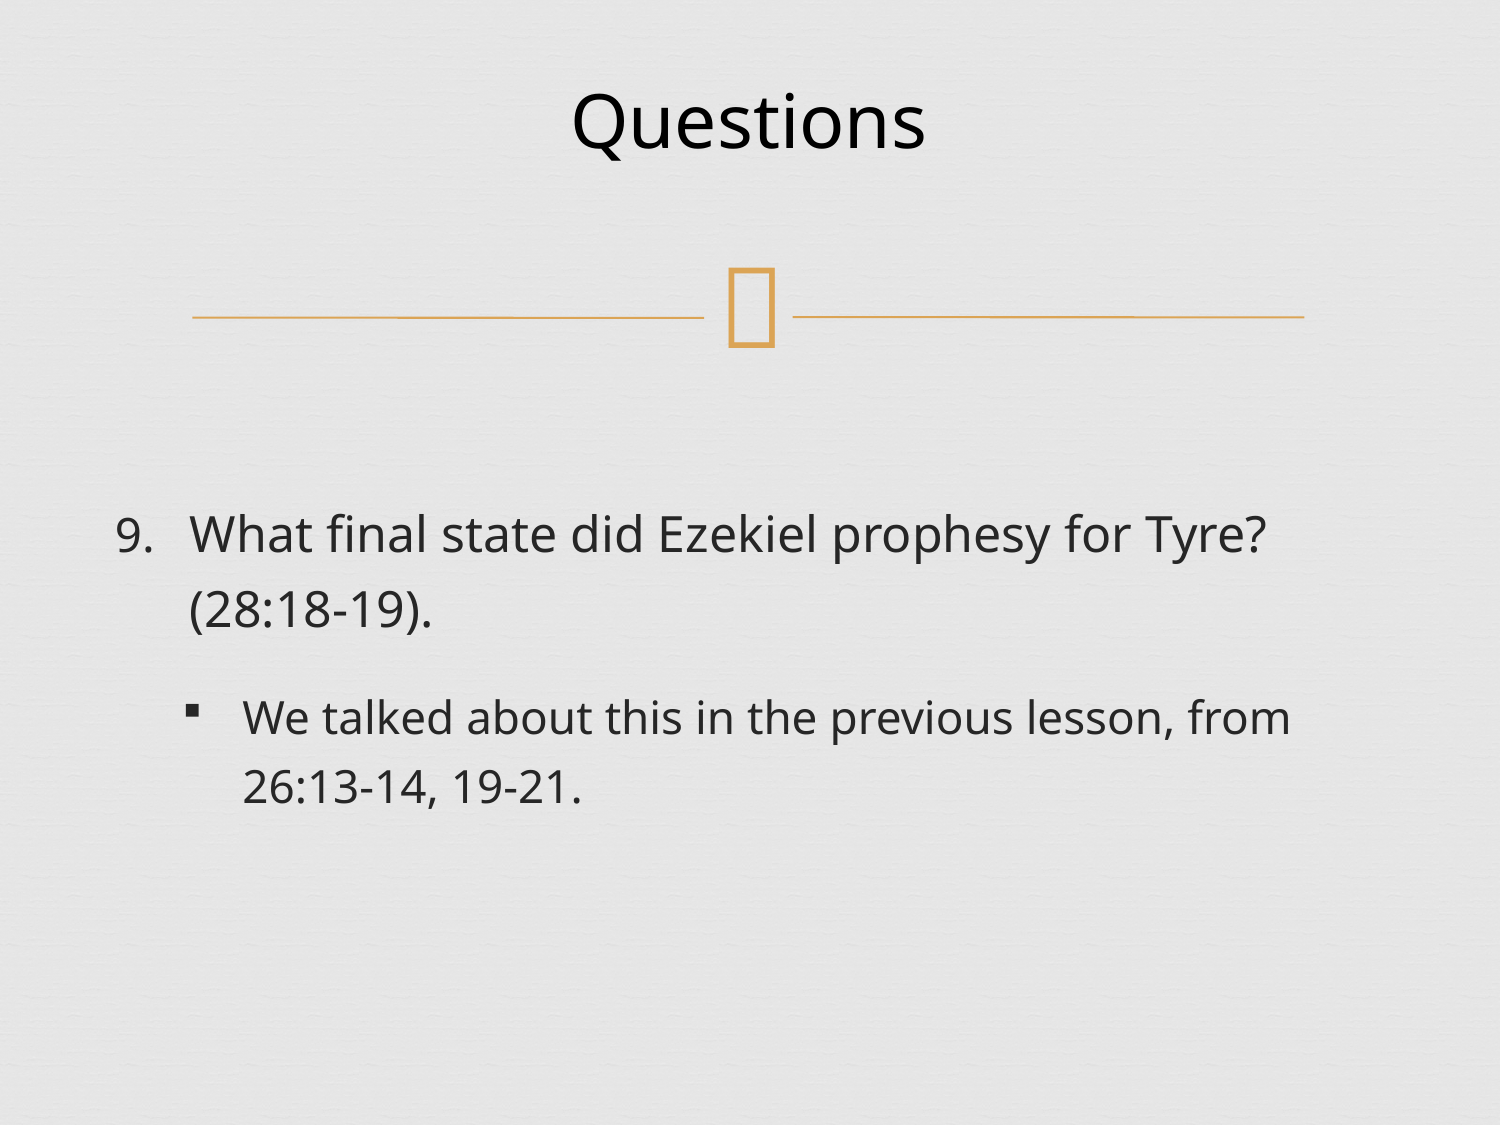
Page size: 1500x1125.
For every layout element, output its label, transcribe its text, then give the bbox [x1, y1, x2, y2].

title Questions [112, 50, 1385, 188]
list What final state did Ezekiel prophesy for Tyre? (28:18-19). We talked about this in the previous lesson, from 26:13-14, 19-21. [99, 237, 1413, 1063]
